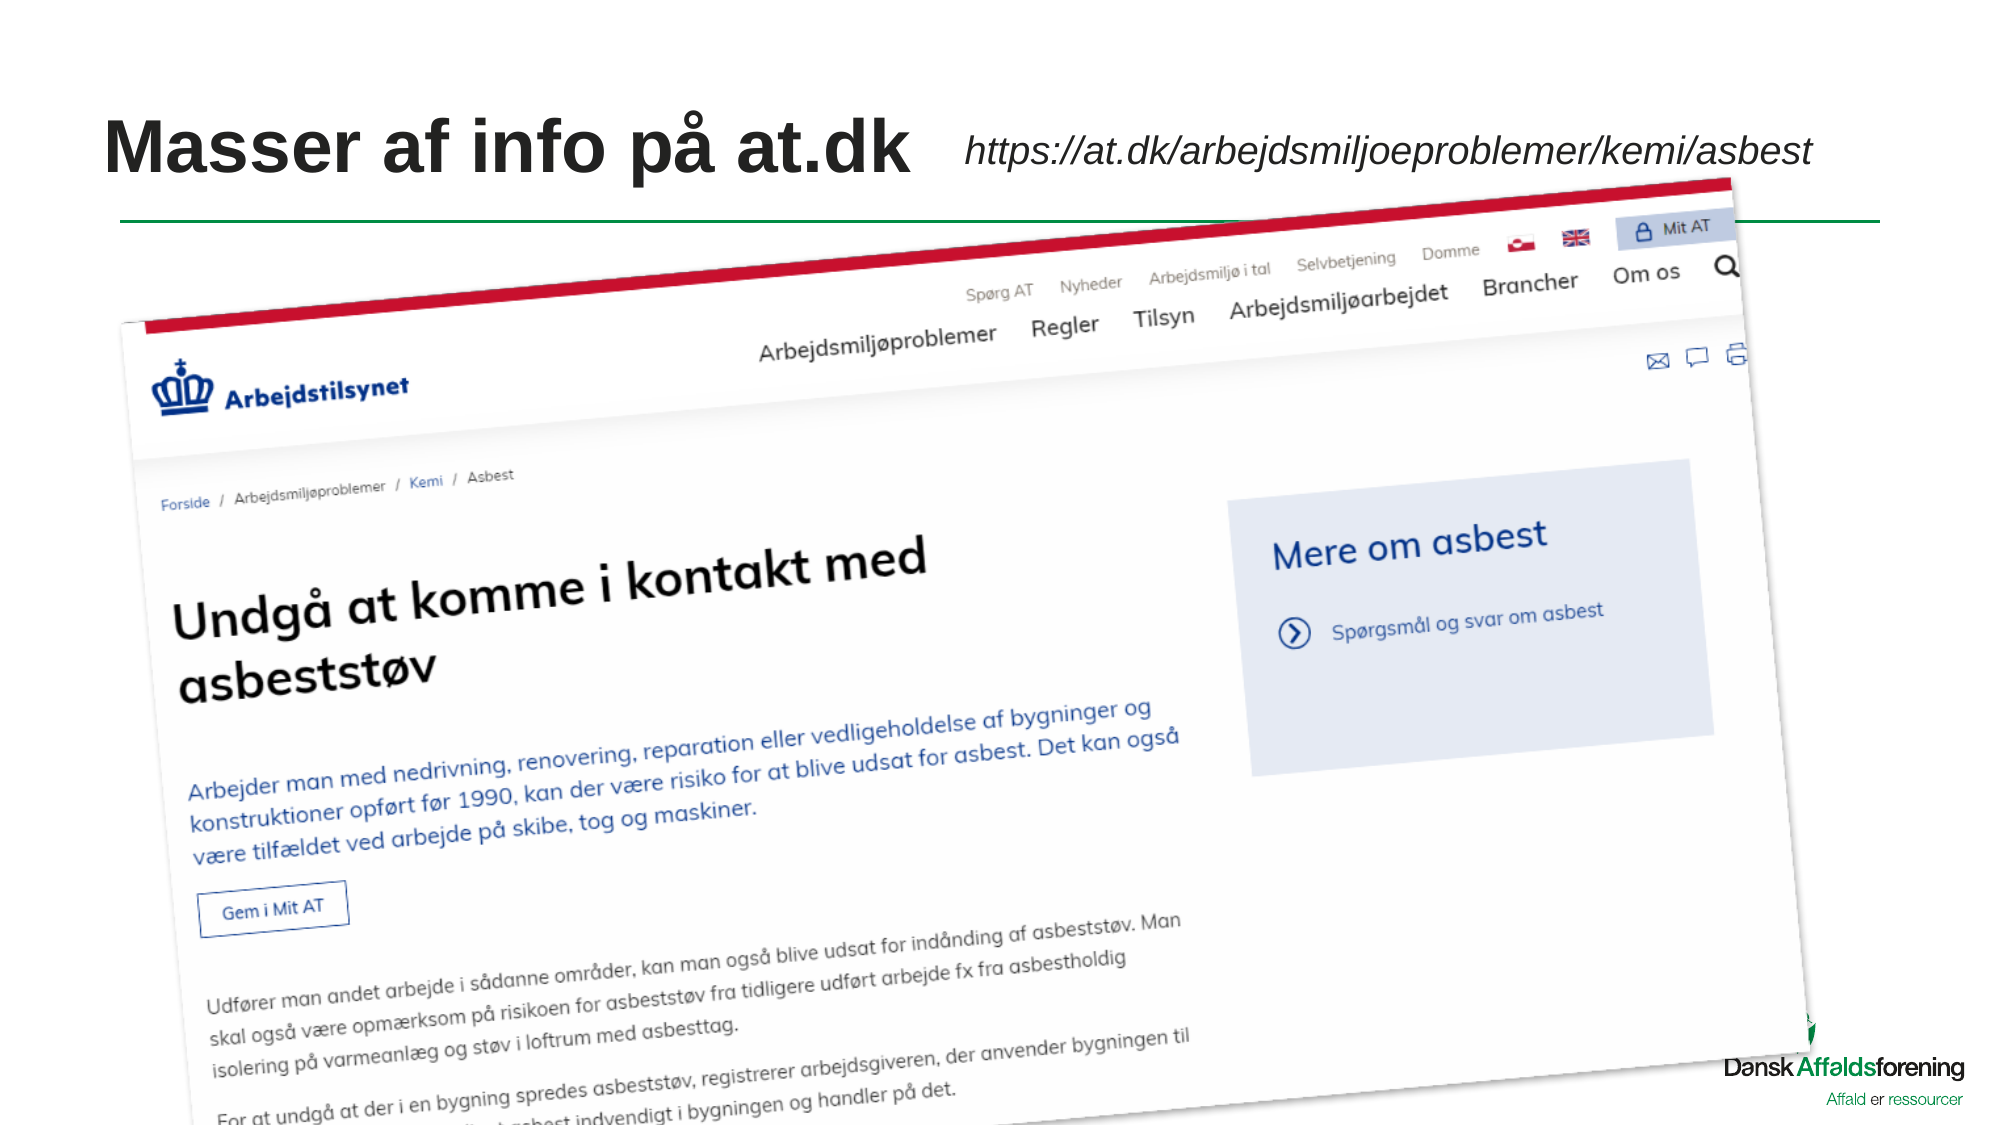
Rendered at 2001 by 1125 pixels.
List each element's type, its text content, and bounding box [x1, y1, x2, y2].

picture [123, 189, 1808, 1125]
list https://at.dk/arbejdsmiljoeproblemer/kemi/asbest [964, 120, 1840, 189]
title Masser af info på at.dk [103, 59, 1846, 189]
